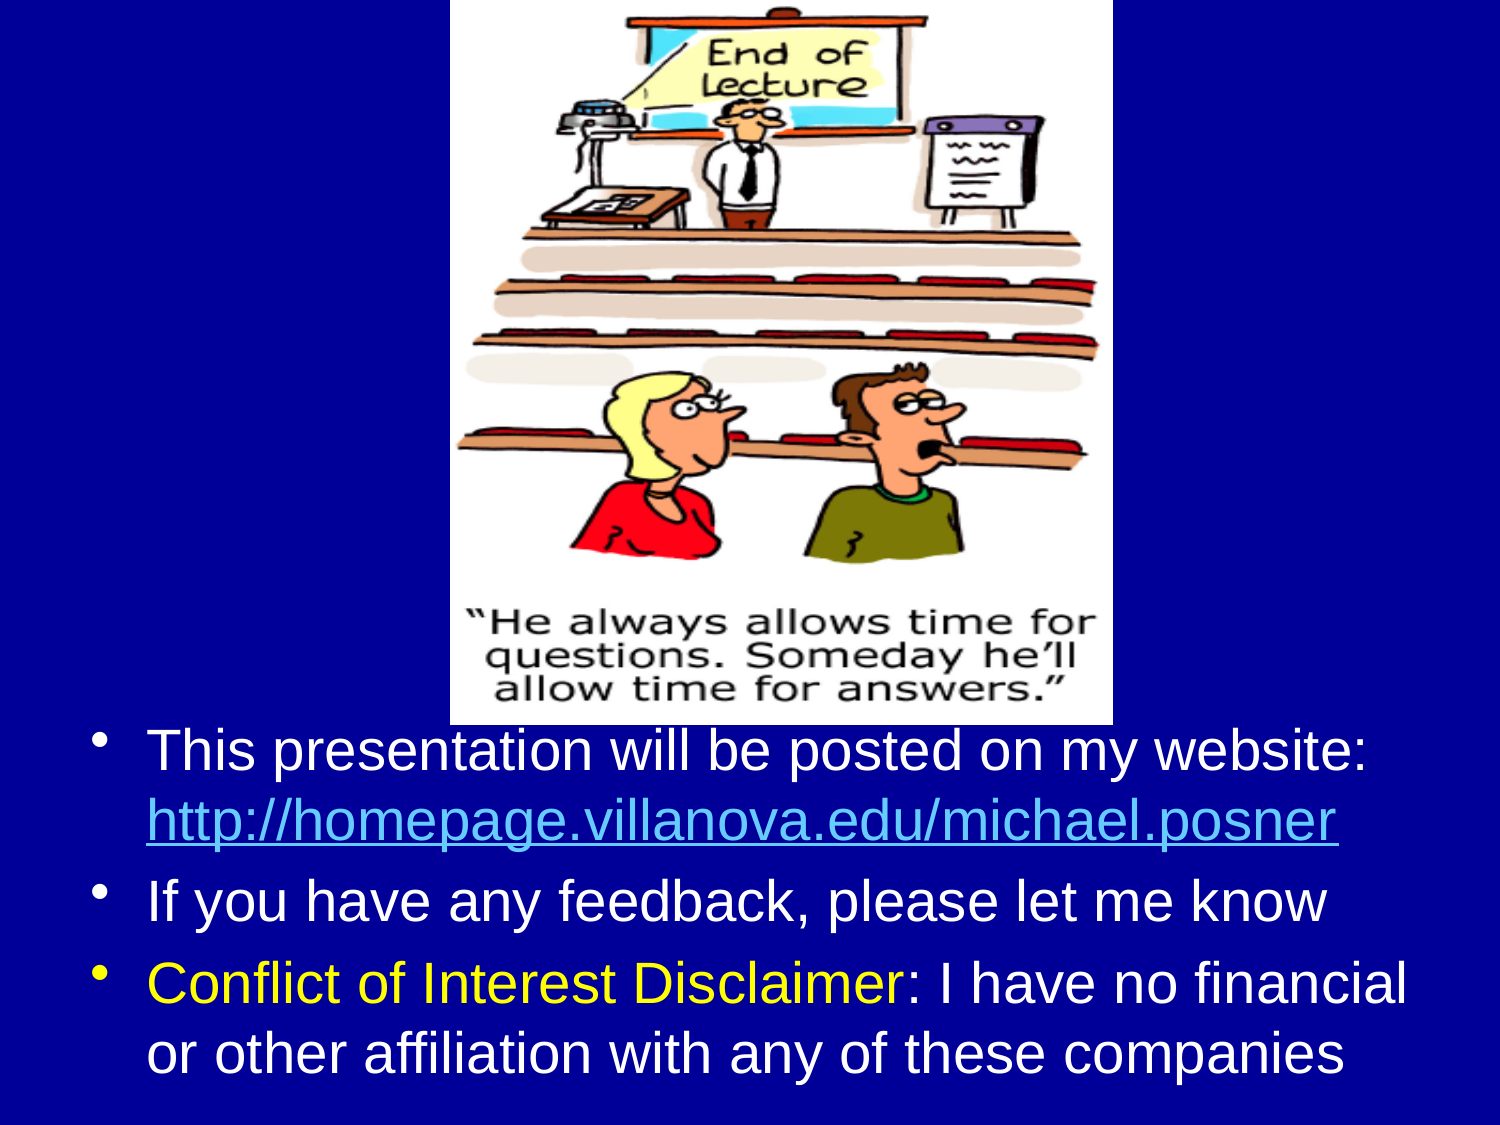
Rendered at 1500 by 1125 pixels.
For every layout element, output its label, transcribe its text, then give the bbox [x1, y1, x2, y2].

list This presentation will be posted on my website: http://homepage.villanova.edu/michael.posner If you have any feedback, please let me know Conflict of Interest Disclaimer: I have no financial or other affiliation with any of these companies [74, 262, 1426, 1006]
picture [449, 0, 1113, 726]
